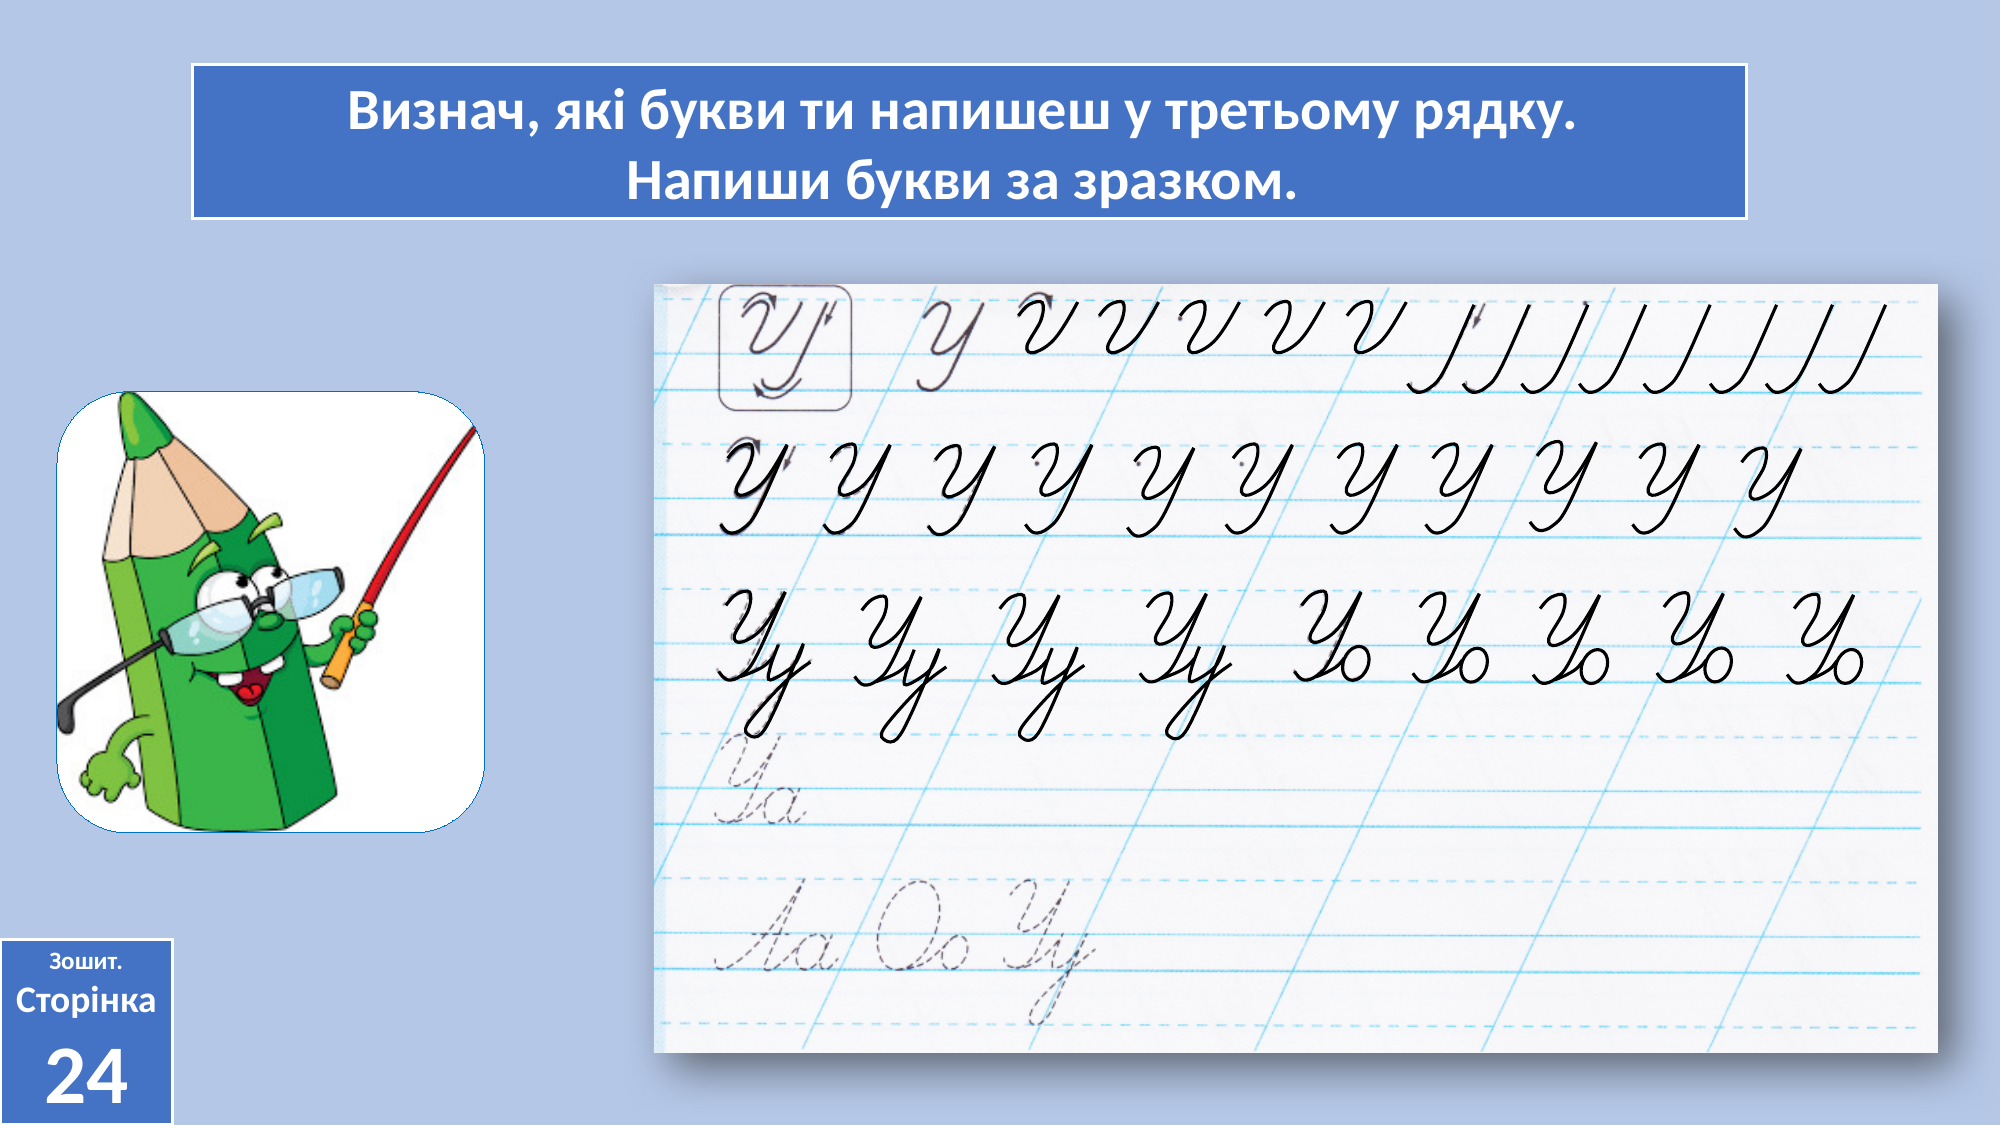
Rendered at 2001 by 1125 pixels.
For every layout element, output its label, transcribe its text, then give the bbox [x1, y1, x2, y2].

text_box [1787, 594, 1861, 685]
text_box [1734, 447, 1801, 538]
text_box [1656, 592, 1731, 683]
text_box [1529, 441, 1597, 531]
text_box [928, 445, 995, 535]
text_box Зошит. Сторінка 24 [0, 938, 174, 1125]
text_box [823, 443, 891, 534]
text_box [1412, 592, 1487, 683]
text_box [718, 590, 811, 738]
text_box Визнач, які букви ти напишеш у третьому рядку. Напиши букви за зразком. [191, 63, 1748, 220]
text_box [1632, 443, 1699, 534]
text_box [720, 443, 788, 534]
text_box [1330, 443, 1398, 534]
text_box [1294, 590, 1369, 682]
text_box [1025, 443, 1092, 534]
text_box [992, 594, 1085, 741]
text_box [854, 595, 947, 743]
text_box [1425, 443, 1493, 534]
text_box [1225, 443, 1293, 534]
picture [56, 391, 485, 833]
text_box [1127, 447, 1194, 537]
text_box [1533, 594, 1607, 685]
picture [653, 284, 1938, 1053]
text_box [1139, 592, 1232, 739]
